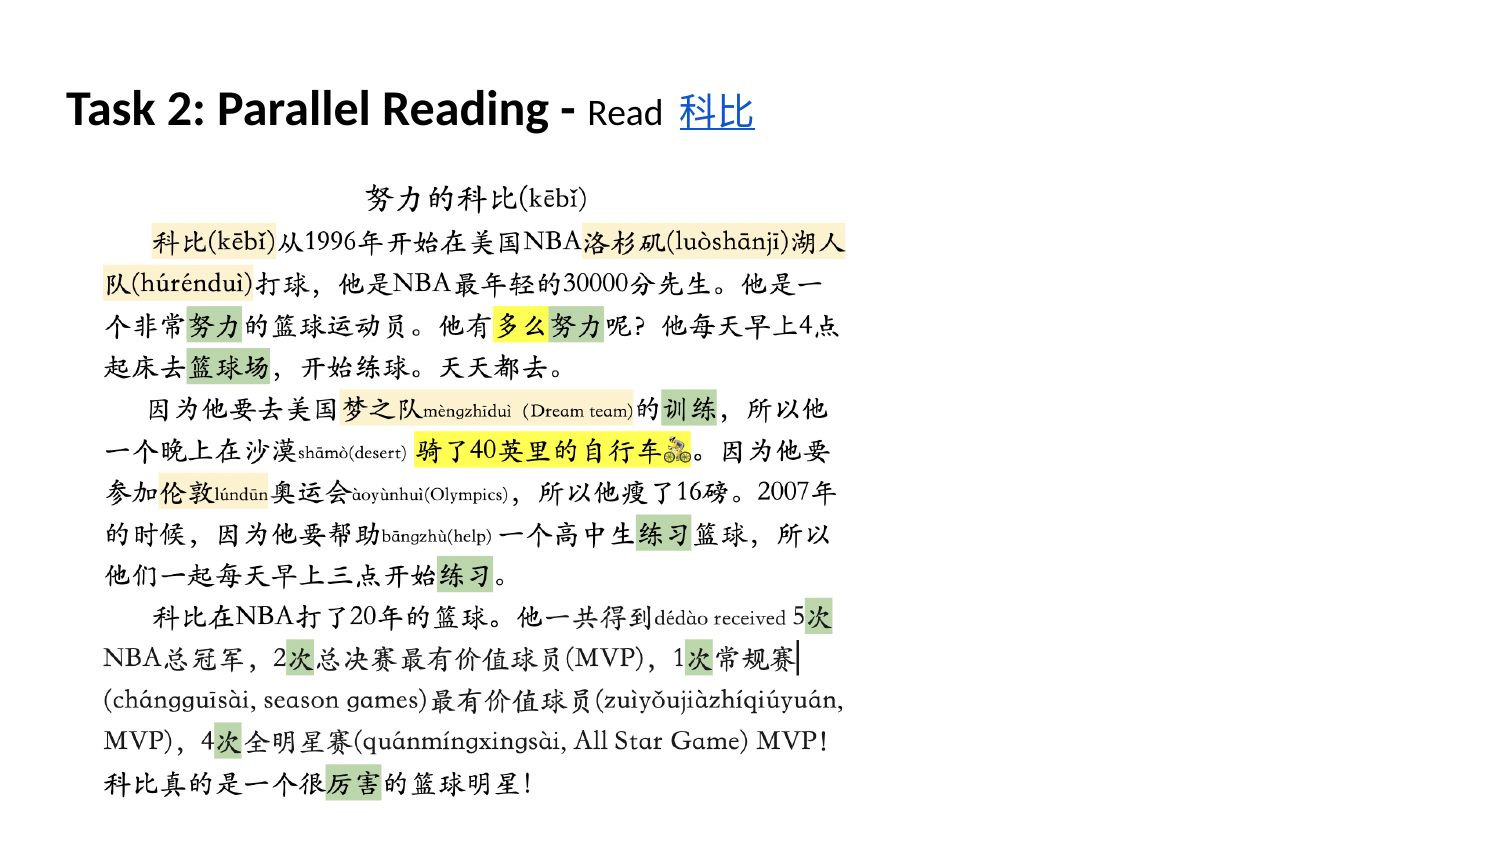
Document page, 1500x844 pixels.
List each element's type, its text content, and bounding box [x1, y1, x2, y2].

title Task 2: Parallel Reading - Read 科比 [51, 72, 1449, 167]
picture [69, 166, 889, 811]
